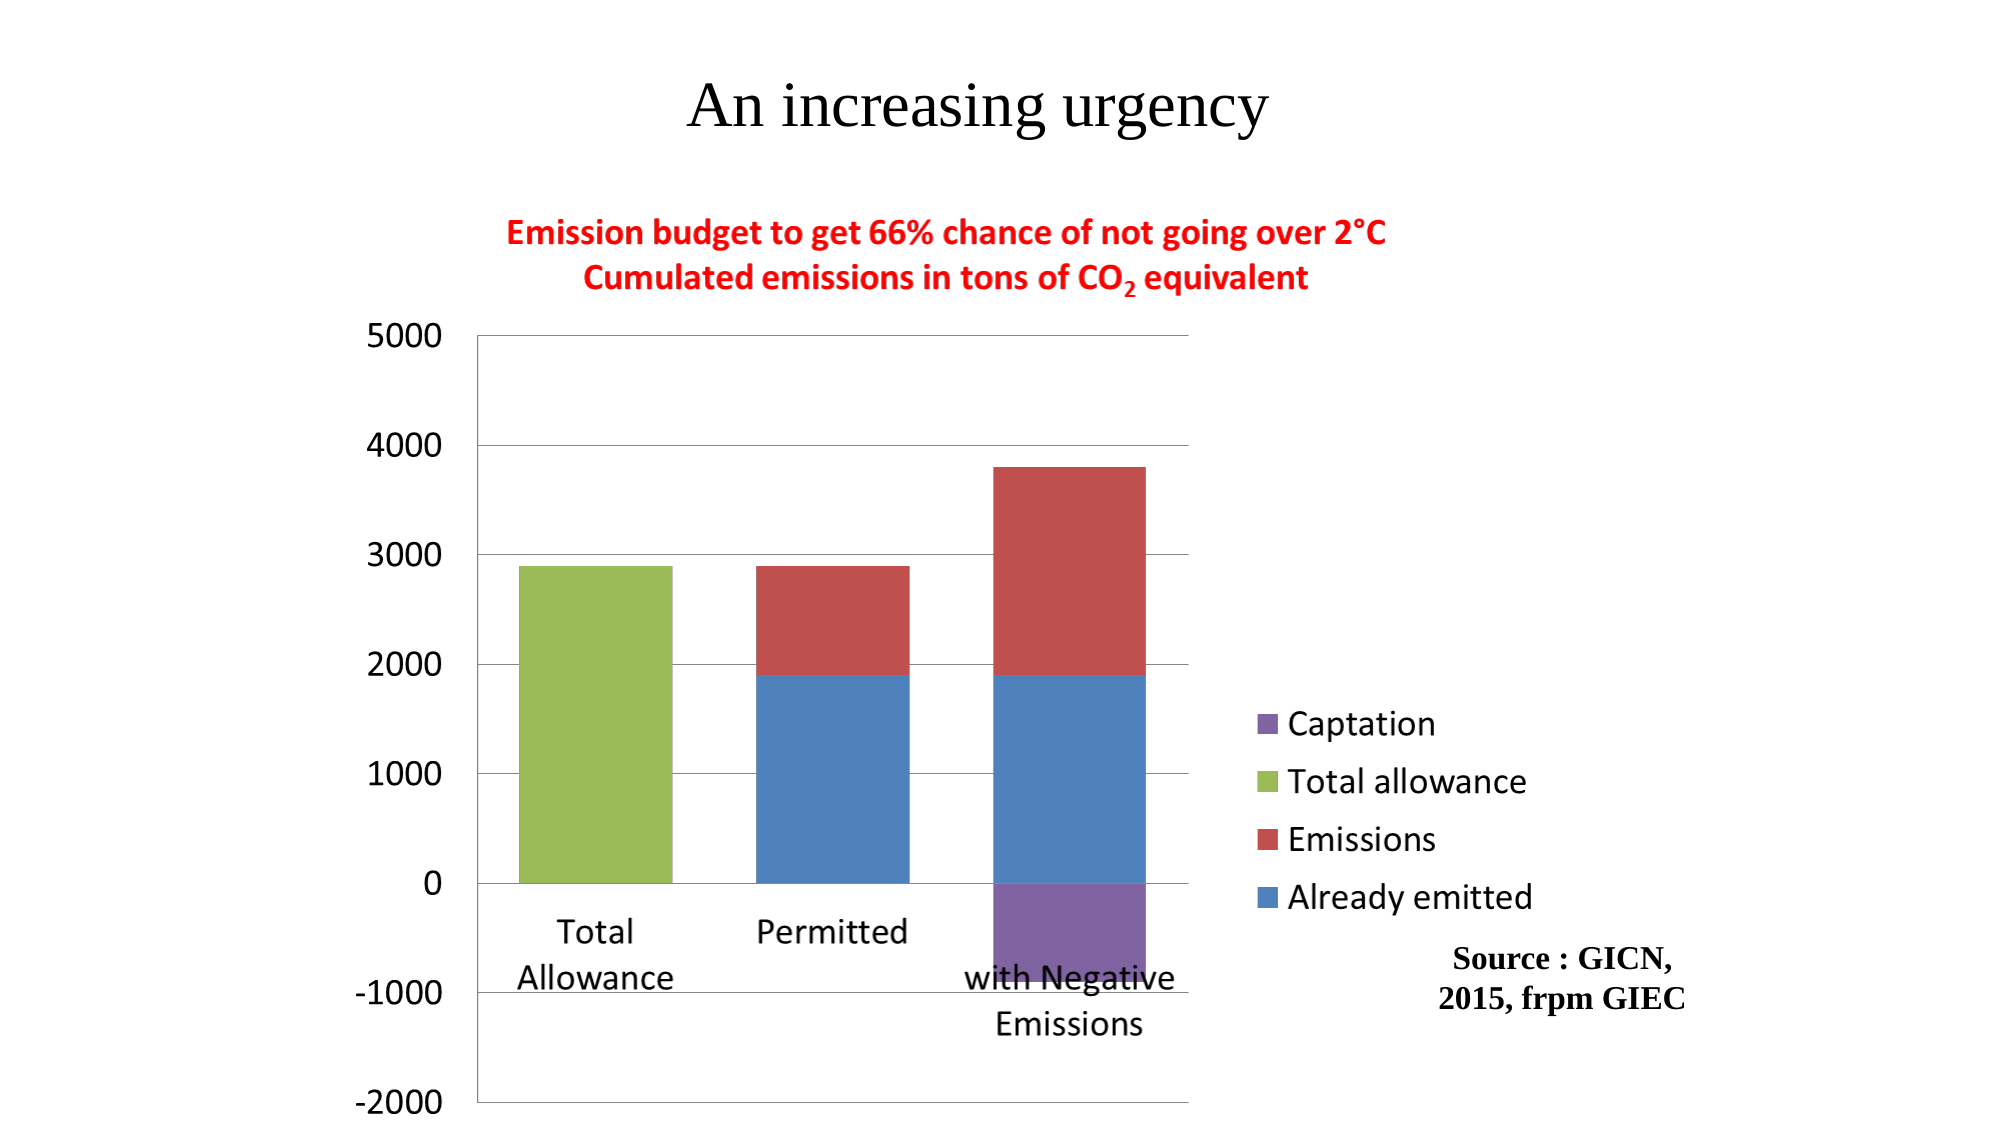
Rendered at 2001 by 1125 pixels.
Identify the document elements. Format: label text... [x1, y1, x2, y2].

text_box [329, 184, 1563, 1125]
title An increasing urgency [303, 54, 1654, 243]
text_box Source : GICN, 2015, frpm GIEC [1566, 928, 1726, 1024]
